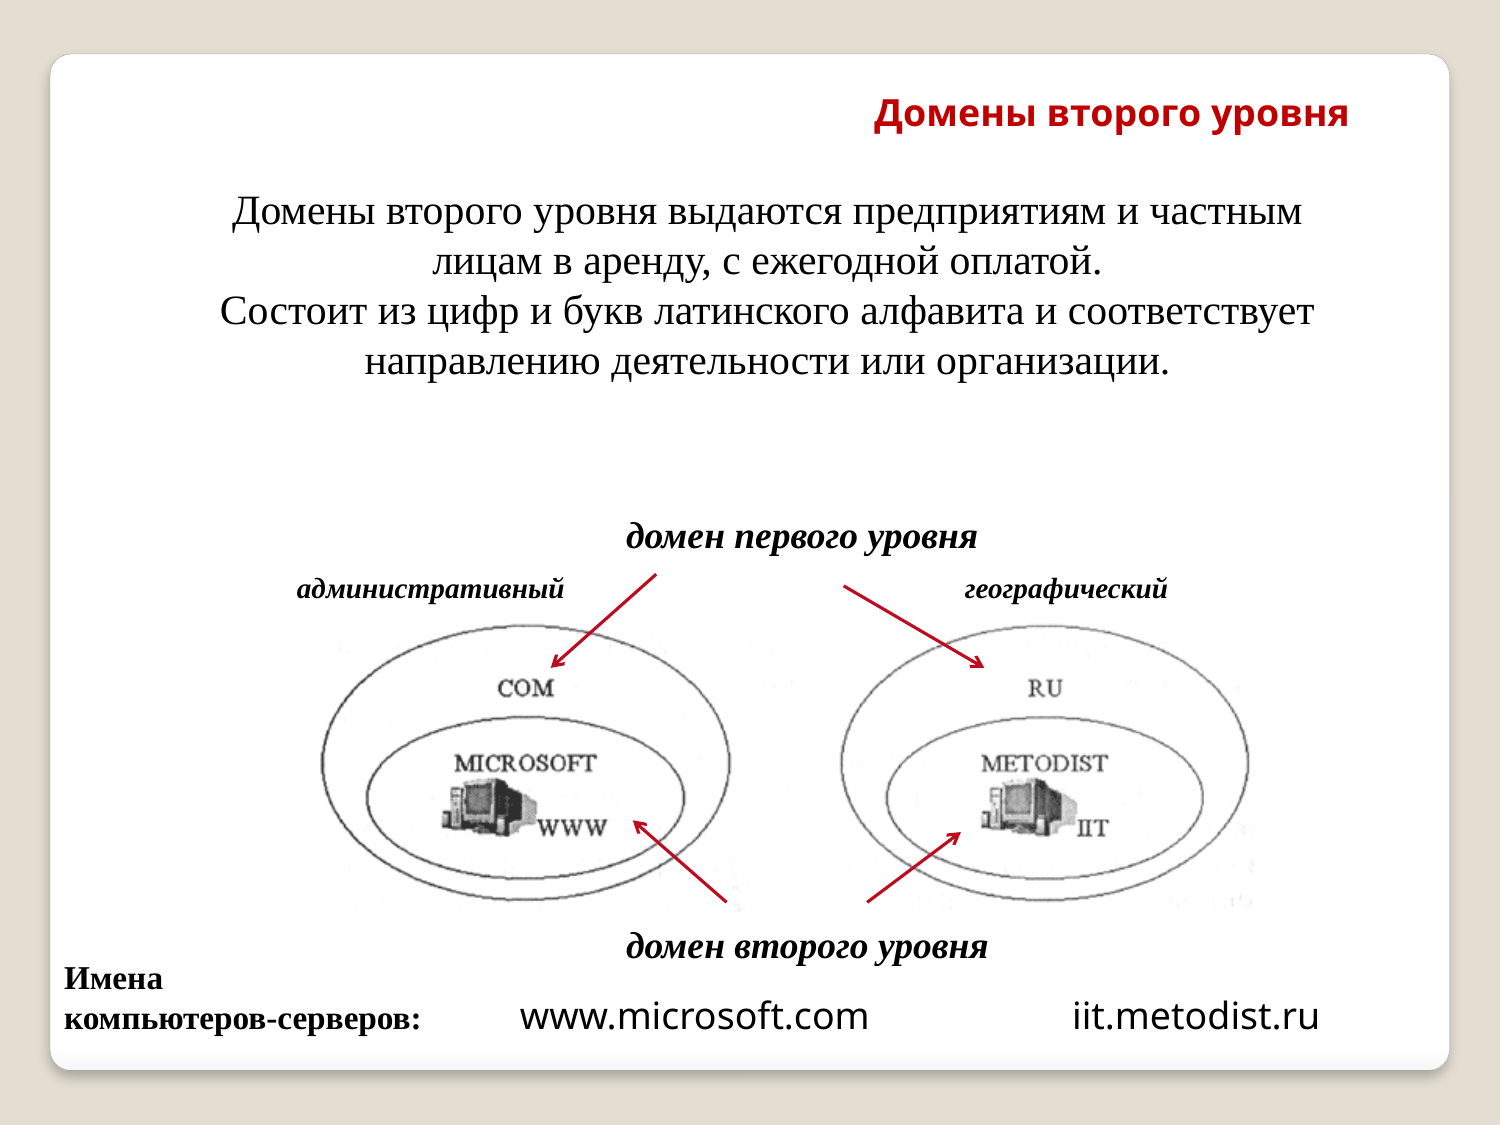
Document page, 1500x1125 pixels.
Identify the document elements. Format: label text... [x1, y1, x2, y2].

picture [316, 620, 1255, 912]
text_box домен первого уровня [611, 503, 994, 564]
text_box Имена компьютеров-серверов: [49, 949, 446, 1044]
text_box iit.metodist.ru [1057, 984, 1356, 1090]
text_box географический [950, 562, 1184, 613]
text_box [632, 820, 727, 903]
text_box домен второго уровня [611, 925, 1004, 974]
text_box Домены второго уровня выдаются предприятиям и частным лицам в аренду, с ежегодной оплатой. Состоит из цифр и букв латинского алфавита и соответствует направлению деятельности или организации. [164, 175, 1372, 391]
text_box административный [282, 562, 580, 613]
text_box Домены второго уровня [859, 81, 1366, 142]
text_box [843, 585, 985, 669]
text_box www.microsoft.com [505, 984, 886, 1045]
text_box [866, 831, 962, 903]
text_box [550, 573, 657, 669]
